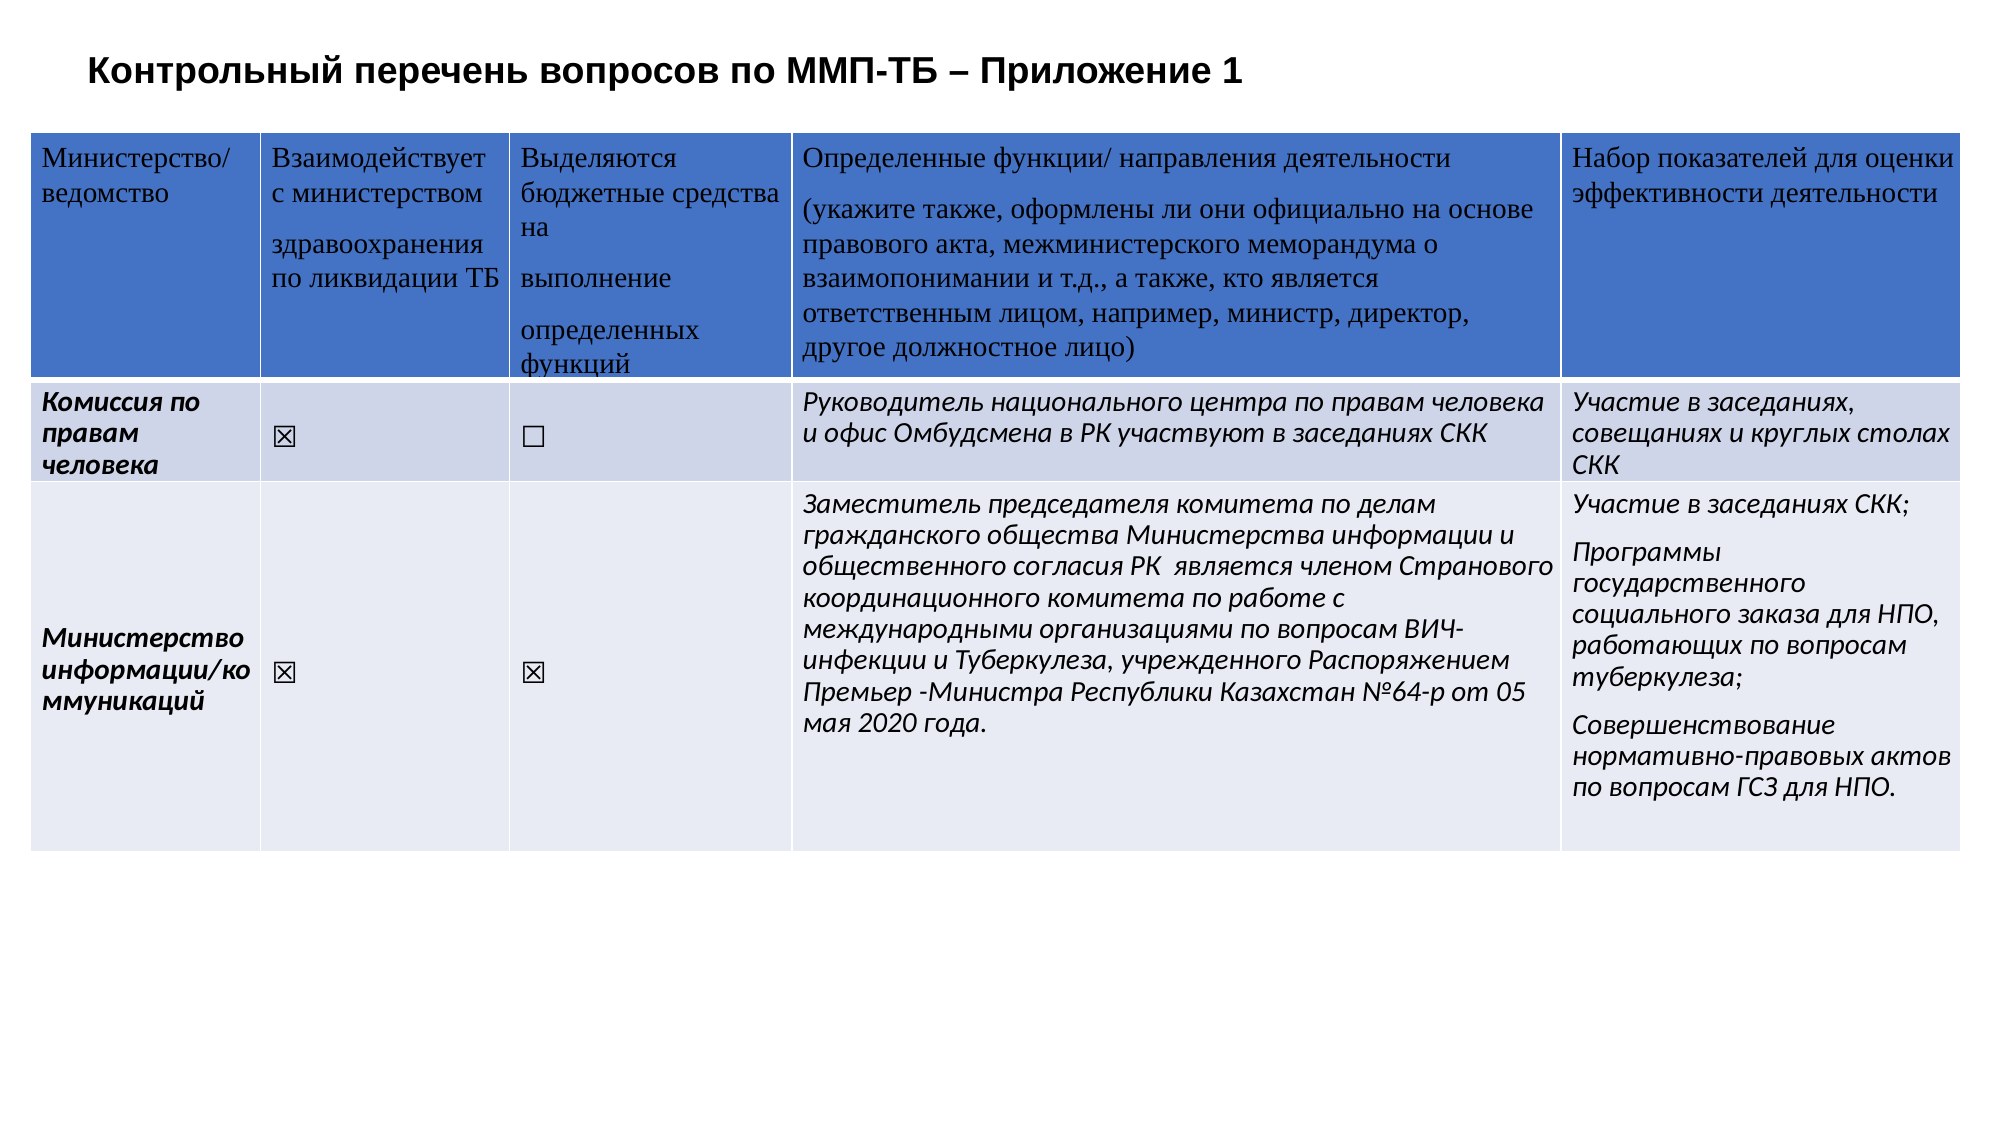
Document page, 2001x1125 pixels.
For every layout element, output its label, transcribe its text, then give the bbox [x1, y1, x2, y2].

table_cell Заместитель председателя комитета по делам гражданского общества Министерства информации и общественного согласия РК является членом Странового координационного комитета по работе с международными организациями по вопросам ВИЧ-инфекции и Туберкулеза, учрежденного Распоряжением Премьер -Министра Республики Казахстан №64-р от 05 мая 2020 года. [793, 482, 1560, 851]
table_header Определенные функции/ направления деятельности (укажите также, оформлены ли они официально на основе правового акта, межминистерского меморандума о взаимопонимании и т.д., а также, кто является ответственным лицом, например, министр, директор, другое должностное лицо) [793, 133, 1560, 377]
table_cell Министерство информации/коммуникаций [31, 482, 260, 851]
table_cell ☒ [261, 383, 509, 481]
table_header Взаимодействует с министерством здравоохранения по ликвидации ТБ [261, 133, 509, 377]
table_header Набор показателей для оценки эффективности деятельности [1562, 133, 1960, 377]
table_cell Участие в заседаниях СКК; Программы государственного социального заказа для НПО, работающих по вопросам туберкулеза; Совершенствование нормативно-правовых актов по вопросам ГСЗ для НПО. [1562, 482, 1960, 851]
table_header Министерство/ ведомство [31, 133, 260, 377]
table_cell ☒ [510, 482, 791, 851]
table_cell ☐ [510, 383, 791, 481]
table_cell Комиссия по правам человека [31, 383, 260, 481]
title Контрольный перечень вопросов по ММП-ТБ – Приложение 1 [72, 26, 1857, 117]
table_header Выделяются бюджетные средства на выполнение определенных функций [510, 133, 791, 377]
table_cell Руководитель национального центра по правам человека и офис Омбудсмена в РК участвуют в заседаниях СКК [793, 383, 1560, 481]
table_cell ☒ [261, 482, 509, 851]
table_cell Участие в заседаниях, совещаниях и круглых столах СКК [1562, 383, 1960, 481]
